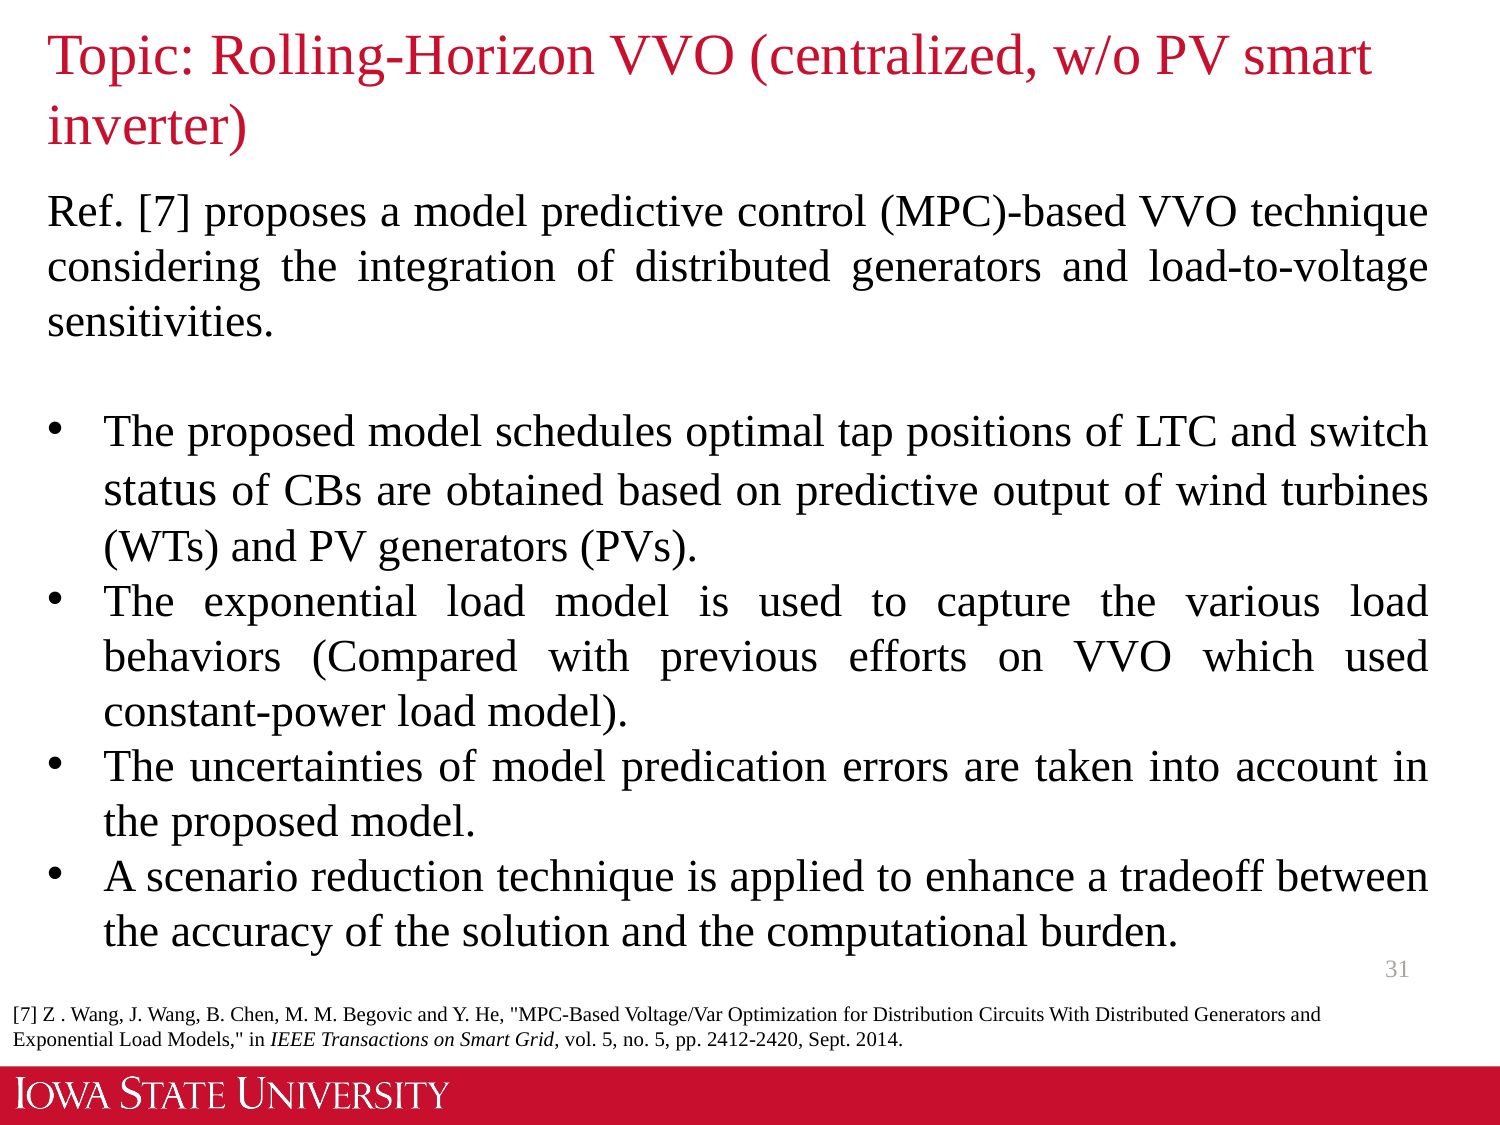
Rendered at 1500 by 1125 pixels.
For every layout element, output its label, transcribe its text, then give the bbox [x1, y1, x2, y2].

slide_number 31 [1074, 963, 1425, 993]
text_box [7] Z . Wang, J. Wang, B. Chen, M. M. Begovic and Y. He, "MPC-Based Voltage/Var Optimization for Distribution Circuits With Distributed Generators and Exponential Load Models," in IEEE Transactions on Smart Grid, vol. 5, no. 5, pp. 2412-2420, Sept. 2014. [0, 993, 1436, 1058]
picture [15, 1076, 450, 1113]
title Topic: Rolling-Horizon VVO (centralized, w/o PV smart inverter) [32, 42, 1500, 131]
text_box Ref. [7] proposes a model predictive control (MPC)-based VVO technique considering the integration of distributed generators and load-to-voltage sensitivities. The proposed model schedules optimal tap positions of LTC and switch status of CBs are obtained based on predictive output of wind turbines (WTs) and PV generators (PVs). The exponential load model is used to capture the various load behaviors (Compared with previous efforts on VVO which used constant-power load model). The uncertainties of model predication errors are taken into account in the proposed model. A scenario reduction technique is applied to enhance a tradeoff between the accuracy of the solution and the computational burden. [32, 173, 1445, 963]
